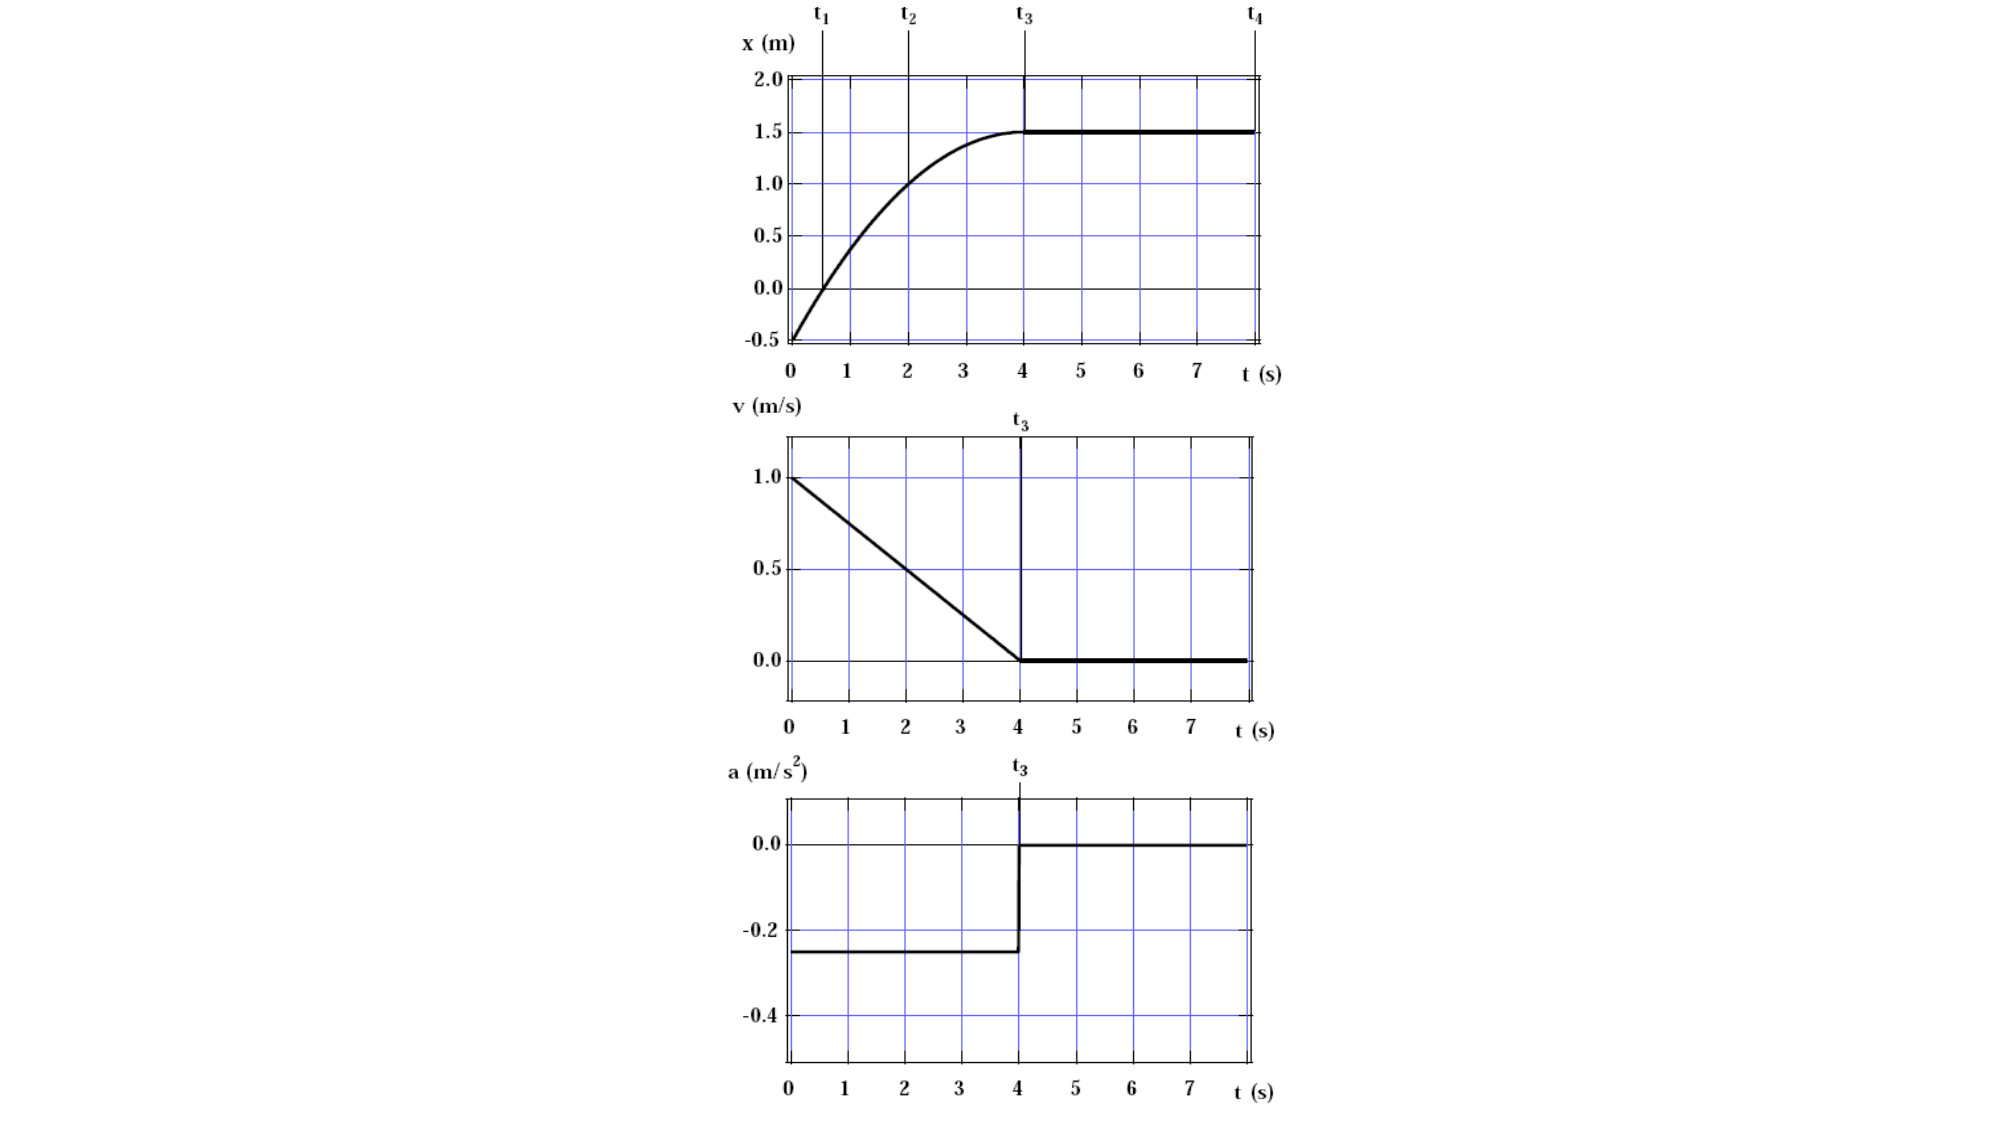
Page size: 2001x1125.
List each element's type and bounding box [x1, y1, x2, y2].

text_box [705, 7, 1295, 1113]
